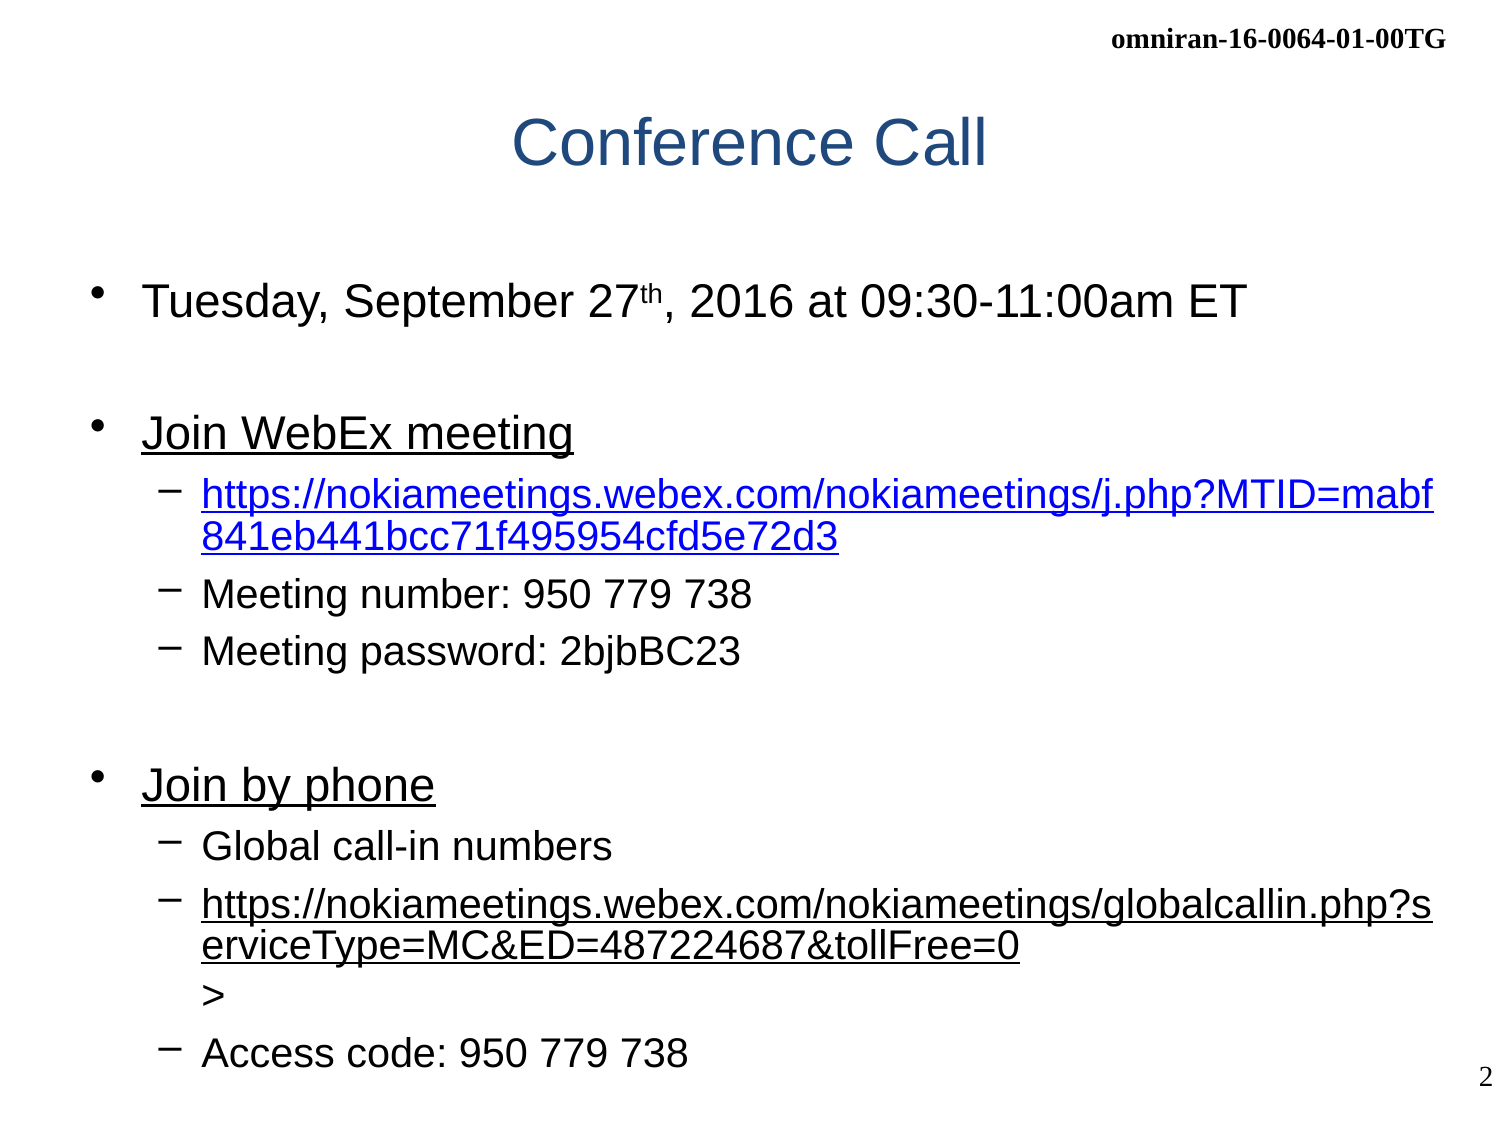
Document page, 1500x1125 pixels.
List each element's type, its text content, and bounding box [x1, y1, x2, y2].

list Tuesday, September 27th, 2016 at 09:30-11:00am ET Join WebEx meeting https://nokiameetings.webex.com/nokiameetings/j.php?MTID=mabf841eb441bcc71f495954cfd5e72d3 Meeting number: 950 779 738 Meeting password: 2bjbBC23 Join by phone Global call-in numbers https://nokiameetings.webex.com/nokiameetings/globalcallin.php?serviceType=MC&ED=487224687&tollFree=0> Access code: 950 779 738 [75, 262, 1463, 1005]
title Conference Call [75, 45, 1425, 233]
